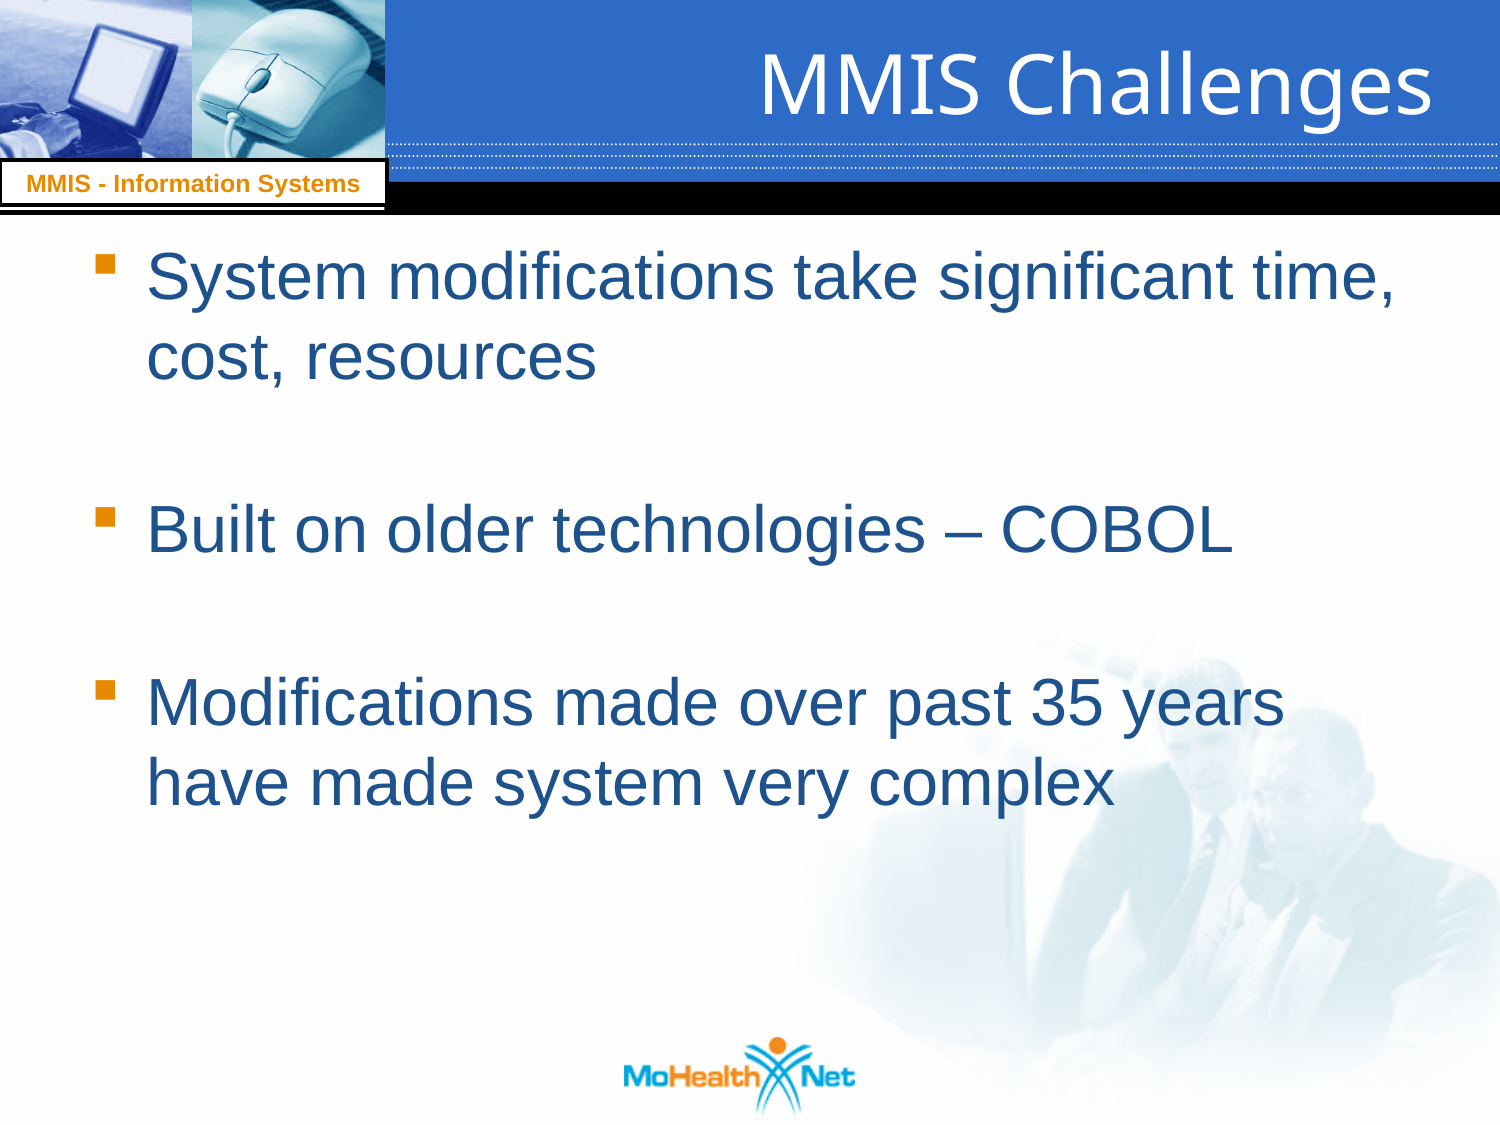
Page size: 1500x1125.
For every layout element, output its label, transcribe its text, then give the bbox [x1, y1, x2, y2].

picture [0, 0, 385, 158]
title MMIS Challenges [412, 37, 1451, 126]
list System modifications take significant time, cost, resources Built on older technologies – COBOL Modifications made over past 35 years have made system very complex [74, 224, 1426, 1050]
picture [0, 215, 1500, 1125]
